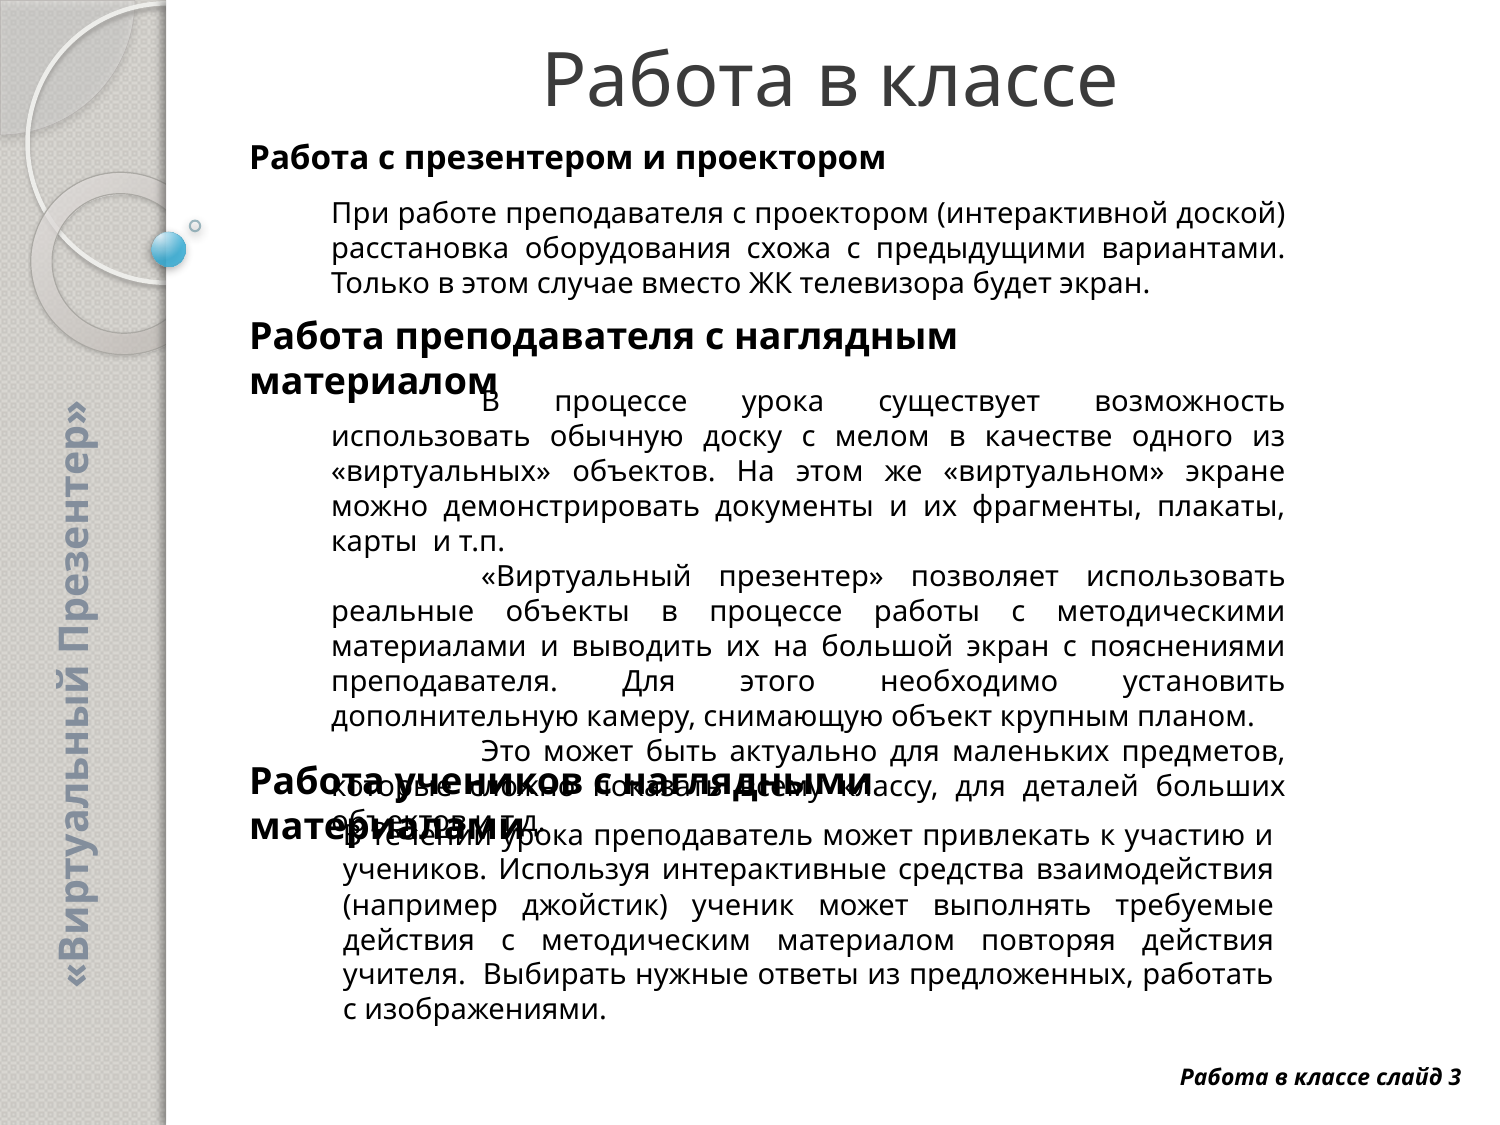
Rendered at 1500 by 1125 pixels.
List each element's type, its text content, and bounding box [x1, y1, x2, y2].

text_box В течении урока преподаватель может привлекать к участию и учеников. Используя интерактивные средства взаимодействия (например джойстик) ученик может выполнять требуемые действия с методическим материалом повторяя действия учителя. Выбирать нужные ответы из предложенных, работать с изображениями. [328, 808, 1289, 1033]
text_box Работа учеников с наглядными материалами [234, 749, 328, 855]
text_box Работа в классе слайд 3 [1125, 1054, 1477, 1097]
title Работа в классе [222, 23, 1438, 129]
text_box В процессе урока существует возможность использовать обычную доску с мелом в качестве одного из «виртуальных» объектов. На этом же «виртуальном» экране можно демонстрировать документы и их фрагменты, плакаты, карты и т.п. «Виртуальный презентер» позволяет использовать реальные объекты в процессе работы с методическими материалами и выводить их на большой экран с пояснениями преподавателя. Для этого необходимо установить дополнительную камеру, снимающую объект крупным планом. Это может быть актуально для маленьких предметов, которые сложно показать всему классу, для деталей больших объектов и т.д. [316, 374, 1301, 845]
text_box Работа с презентером и проектором [234, 128, 1114, 184]
text_box При работе преподавателя с проектором (интерактивной доской) расстановка оборудования схожа с предыдущими вариантами. Только в этом случае вместо ЖК телевизора будет экран. [316, 187, 1301, 308]
text_box Работа преподавателя с наглядным материалом [234, 304, 1090, 410]
subtitle «Виртуальный Презентер» [46, 339, 131, 1008]
